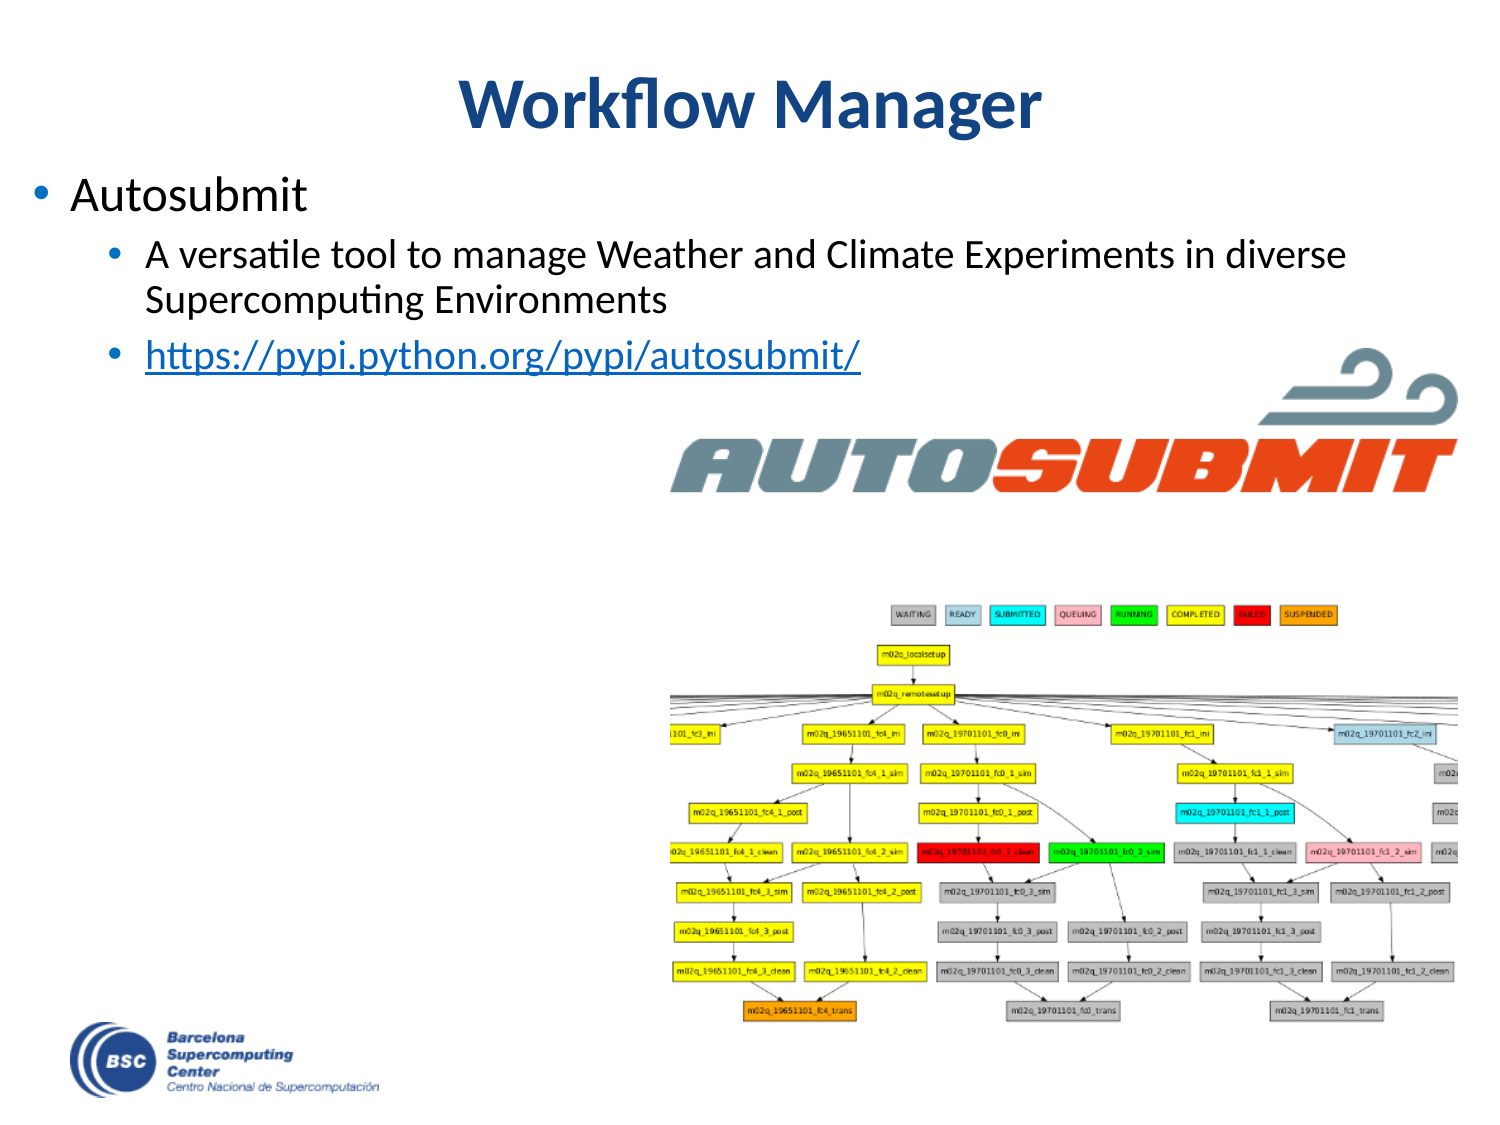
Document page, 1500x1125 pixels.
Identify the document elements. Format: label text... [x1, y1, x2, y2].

picture [70, 1022, 379, 1098]
list Autosubmit A versatile tool to manage Weather and Climate Experiments in diverse Supercomputing Environments https://pypi.python.org/pypi/autosubmit/ [17, 160, 1483, 1012]
picture [670, 328, 1458, 1116]
title Workflow Manager [76, 35, 1427, 160]
